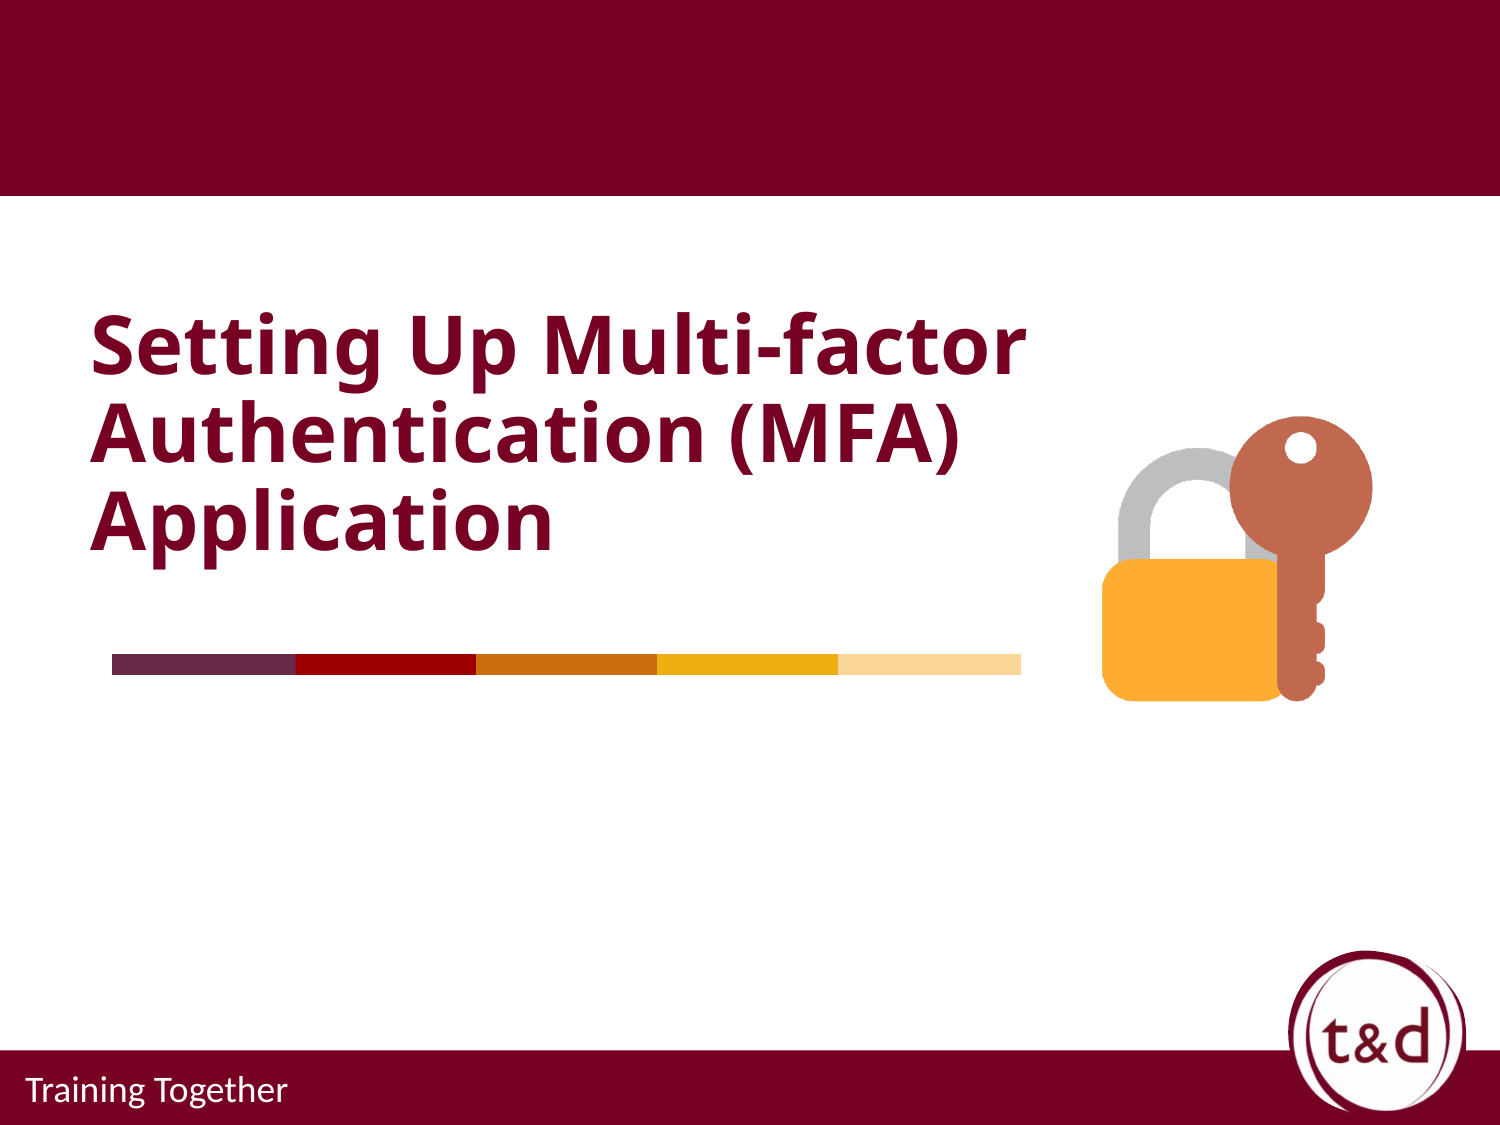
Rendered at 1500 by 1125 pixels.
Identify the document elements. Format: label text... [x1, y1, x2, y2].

text_box [0, 0, 1500, 196]
picture [1086, 407, 1388, 709]
picture [112, 654, 1021, 675]
title Setting Up Multi-factor Authentication (MFA) Application [75, 294, 1434, 576]
picture [1288, 950, 1467, 1119]
text_box Training Together [0, 1050, 1500, 1125]
